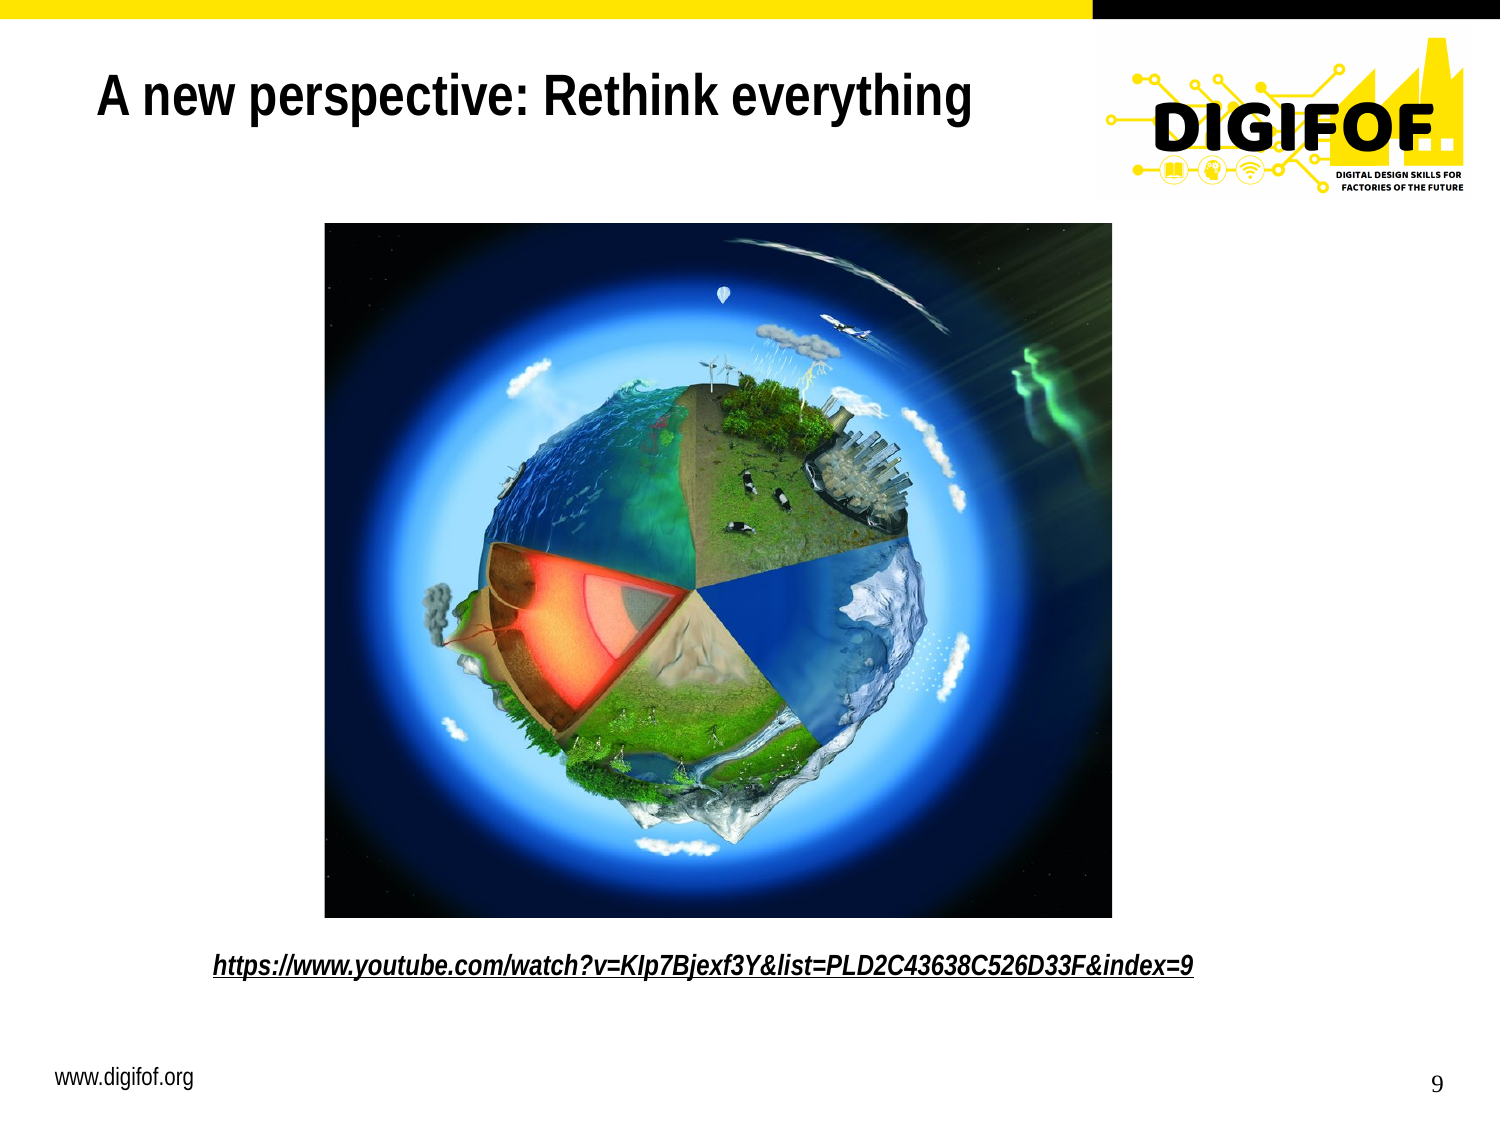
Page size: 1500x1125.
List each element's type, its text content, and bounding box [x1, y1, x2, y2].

picture [324, 223, 1113, 918]
text_box A new perspective: Rethink everything [81, 49, 1117, 141]
picture [1097, 26, 1474, 203]
list https://www.youtube.com/watch?v=KIp7Bjexf3Y&list=PLD2C43638C526D33F&index=9 [123, 938, 1291, 1012]
slide_number 9 [1033, 1020, 1459, 1105]
